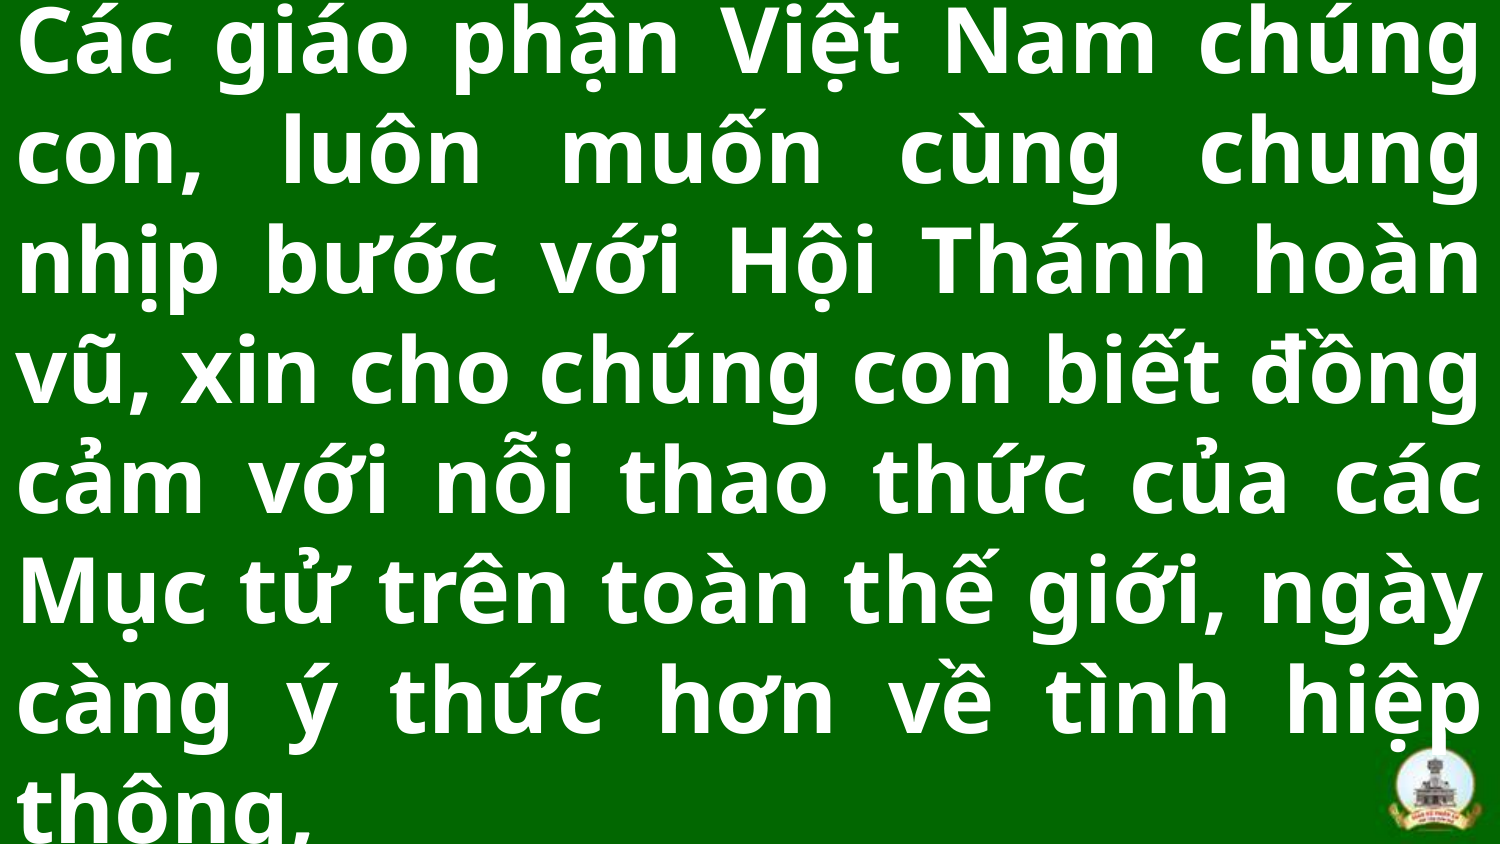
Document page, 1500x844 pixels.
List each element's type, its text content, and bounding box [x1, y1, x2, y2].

title Các giáo phận Việt Nam chúng con, luôn muốn cùng chung nhịp bước với Hội Thánh hoàn vũ, xin cho chúng con biết đồng cảm với nỗi thao thức của các Mục tử trên toàn thế giới, ngày càng ý thức hơn về tình hiệp thông, [0, 0, 1500, 844]
